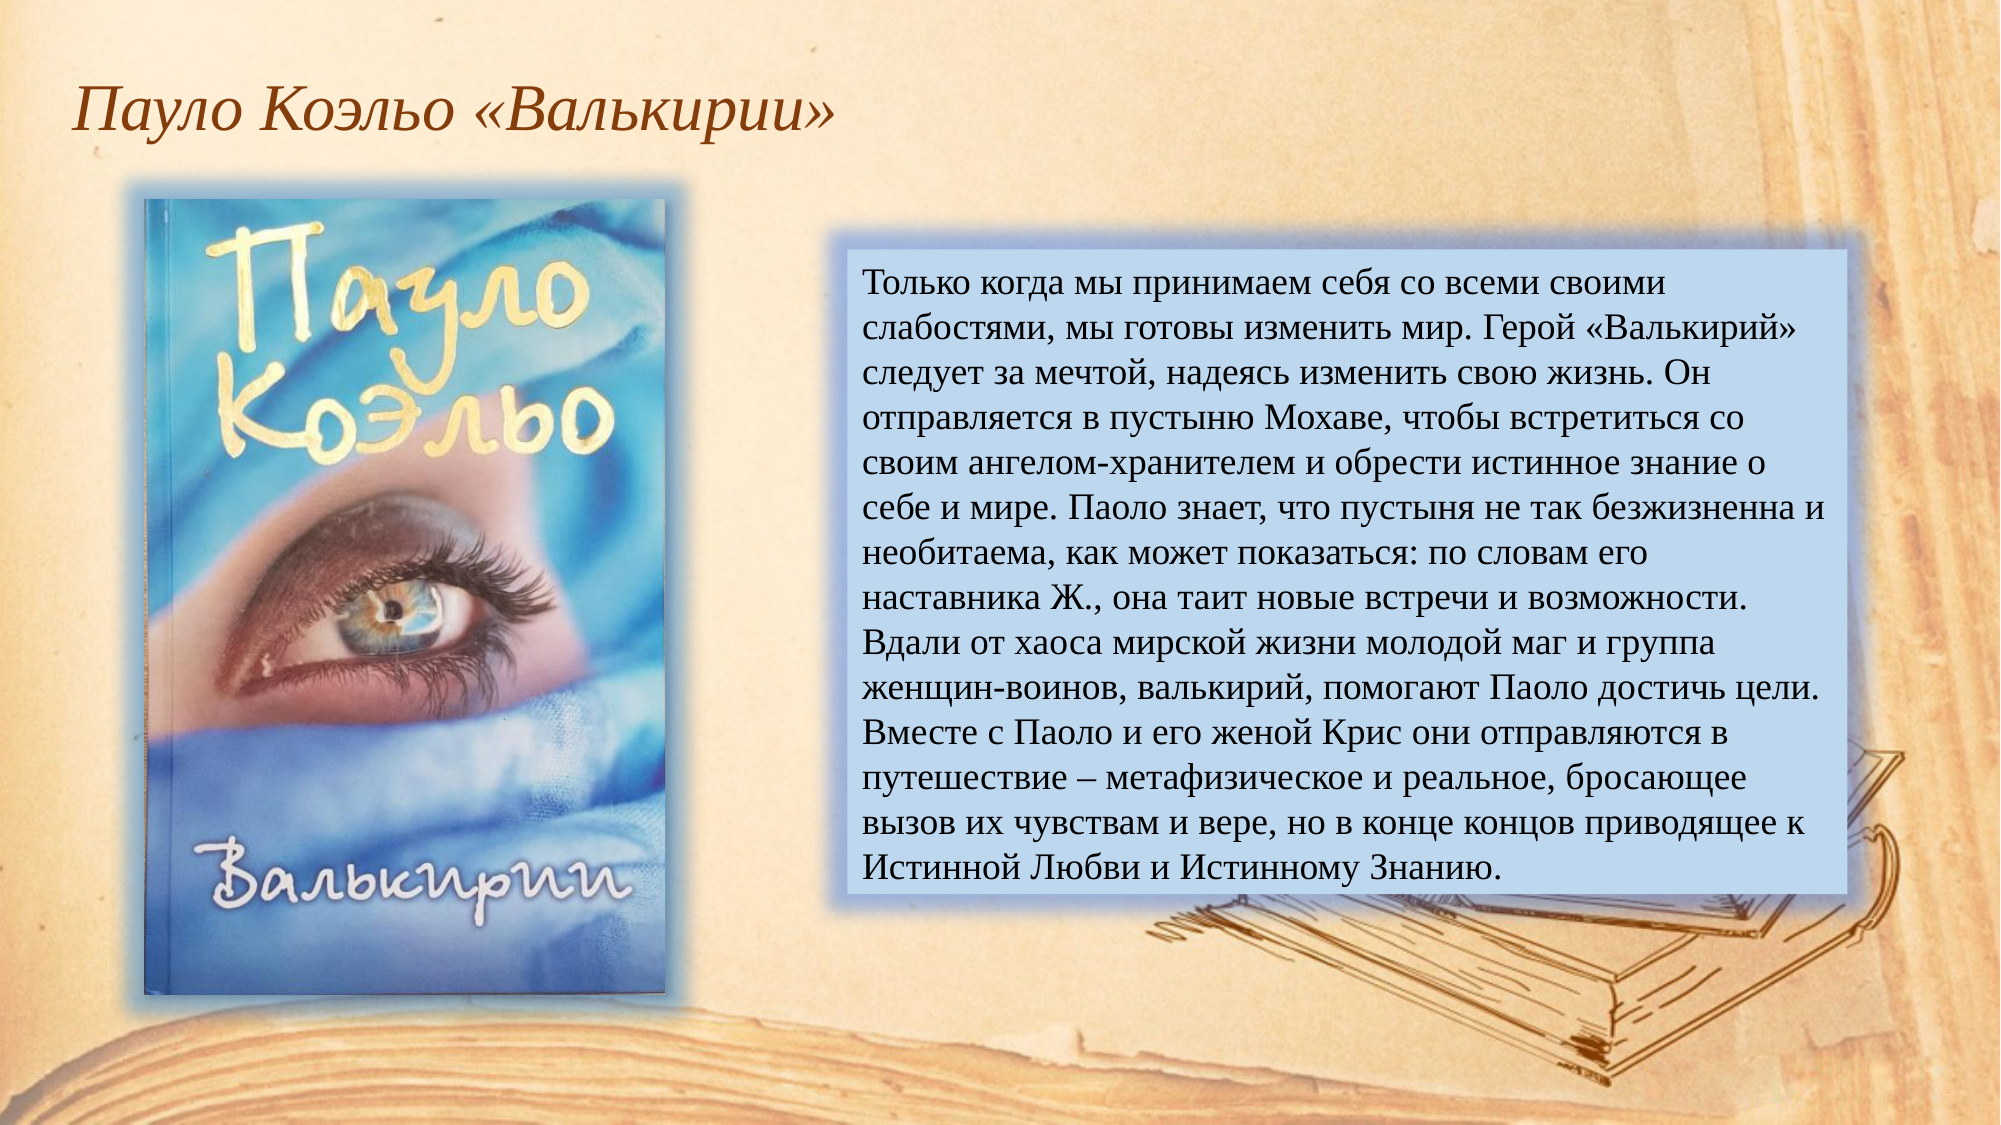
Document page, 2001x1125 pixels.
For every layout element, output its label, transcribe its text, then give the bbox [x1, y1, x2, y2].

text_box Только когда мы принимаем себя со всеми своими слабостями, мы готовы изменить мир. Герой «Валькирий» следует за мечтой, надеясь изменить свою жизнь. Он отправляется в пустыню Мохаве, чтобы встретиться со своим ангелом-хранителем и обрести истинное знание о себе и мире. Паоло знает, что пустыня не так безжизненна и необитаема, как может показаться: по словам его наставника Ж., она таит новые встречи и возможности. Вдали от хаоса мирской жизни молодой маг и группа женщин-воинов, валькирий, помогают Паоло достичь цели. Вместе с Паоло и его женой Крис они отправляются в путешествие – метафизическое и реальное, бросающее вызов их чувствам и вере, но в конце концов приводящее к Истинной Любви и Истинному Знанию. [847, 249, 1848, 895]
picture [0, 0, 2001, 1125]
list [144, 199, 666, 995]
title Пауло Коэльо «Валькирии» [57, 0, 927, 218]
